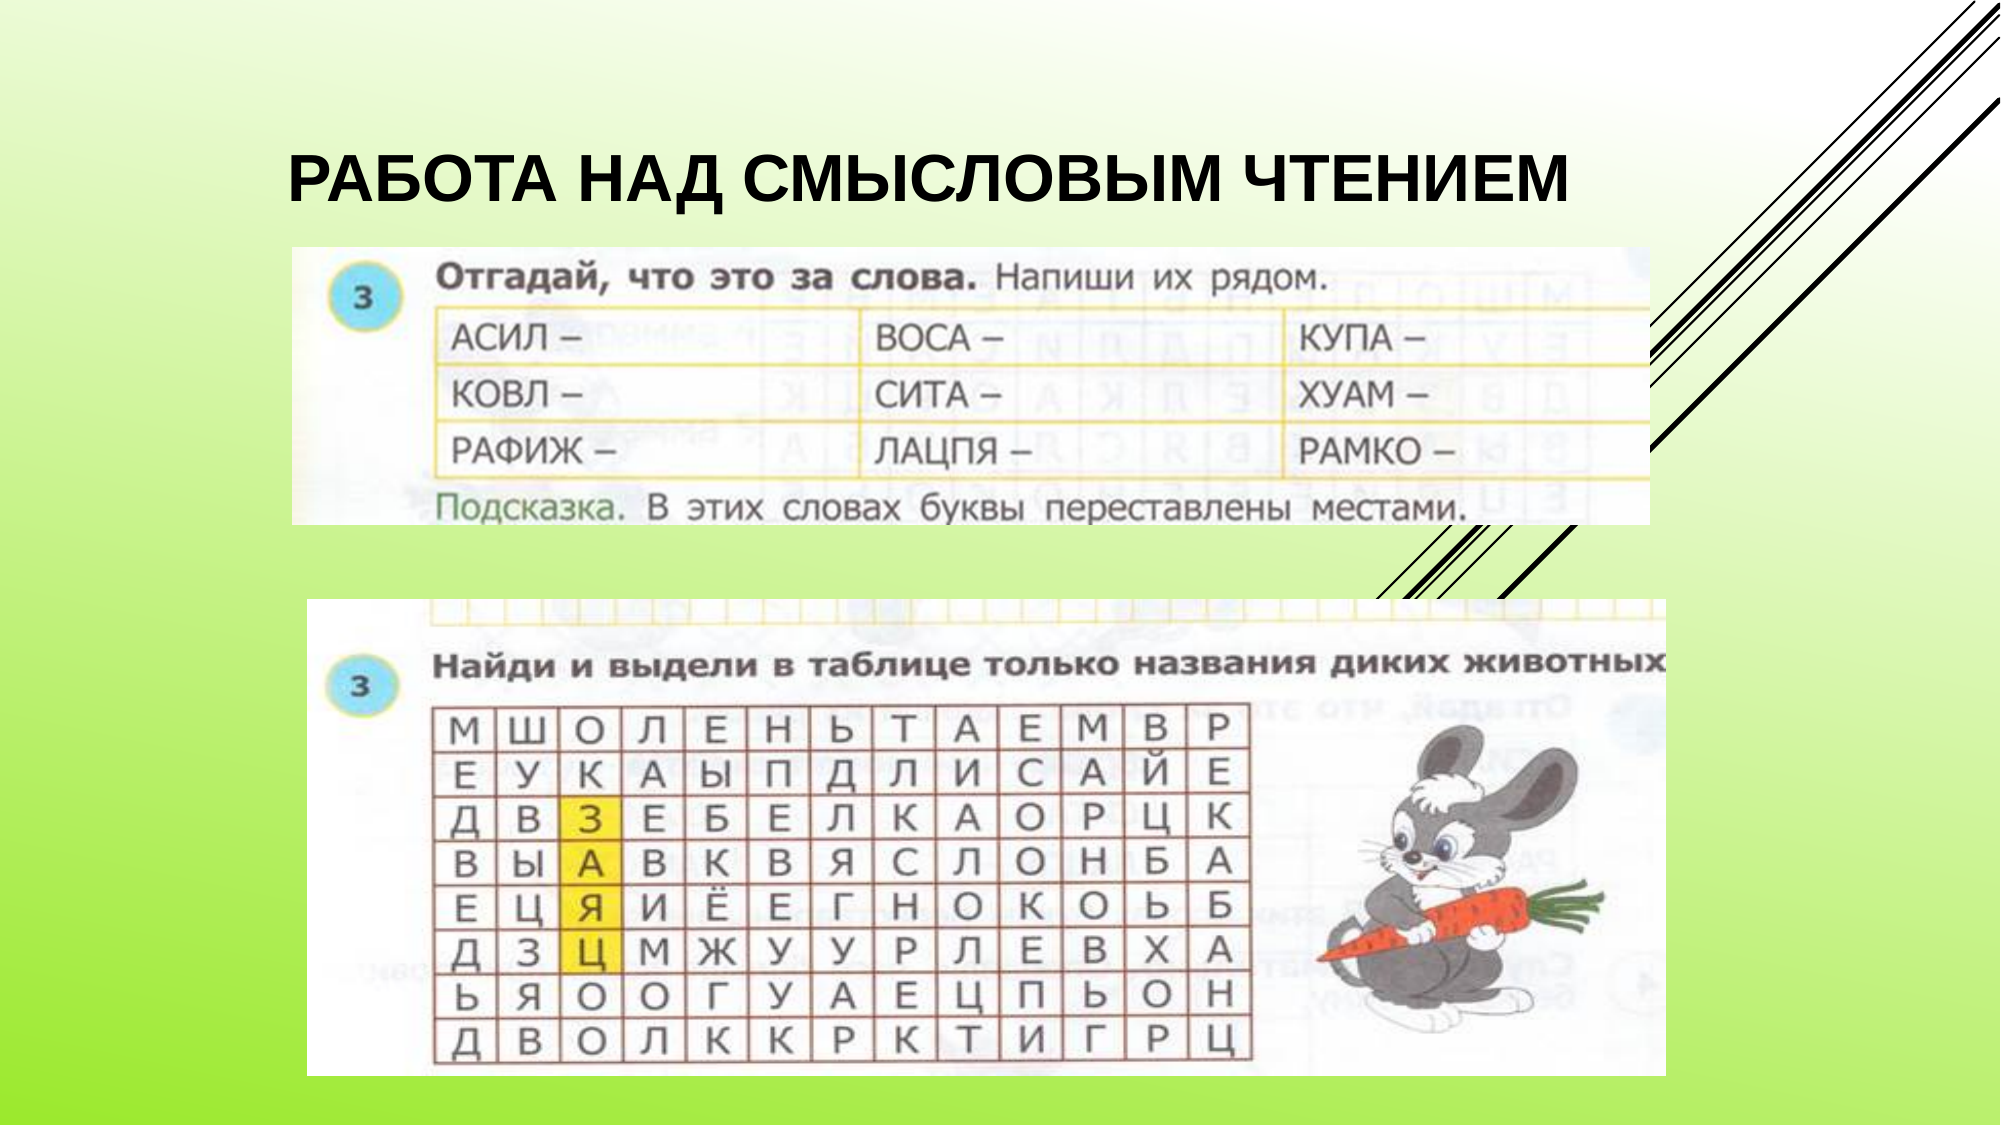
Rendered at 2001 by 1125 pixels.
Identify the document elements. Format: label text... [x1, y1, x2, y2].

title Работа над смысловым чтением [112, 112, 1747, 222]
picture [307, 599, 1666, 1077]
picture [291, 247, 1651, 526]
